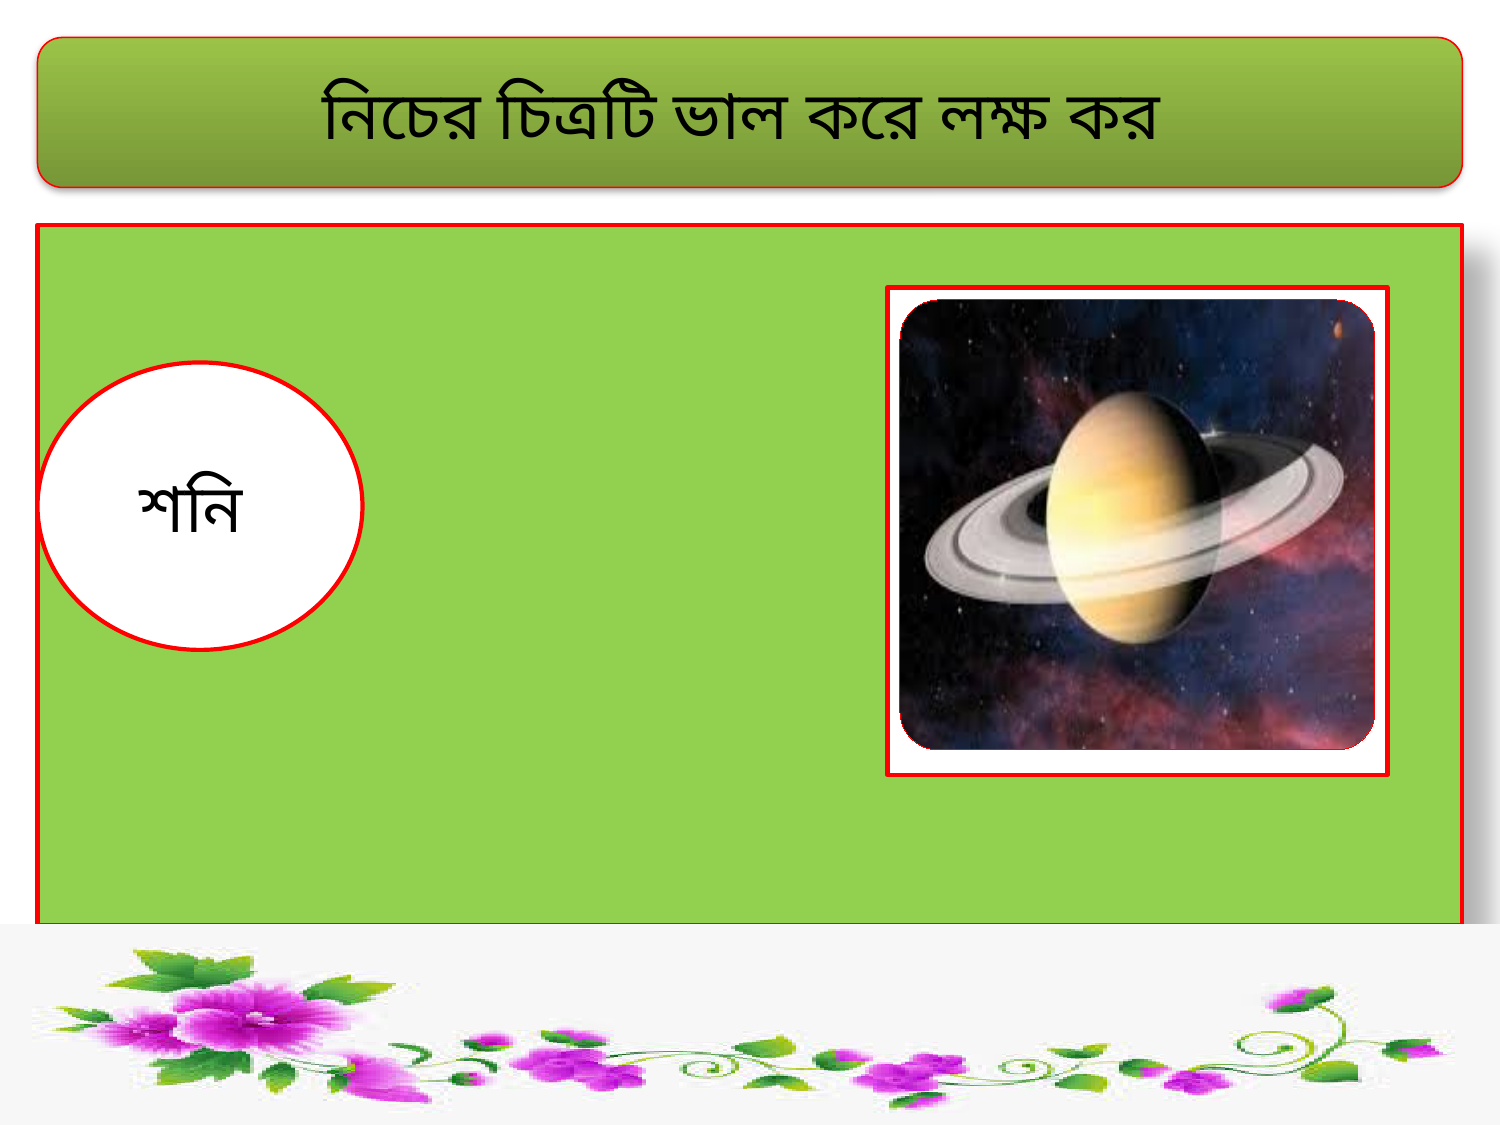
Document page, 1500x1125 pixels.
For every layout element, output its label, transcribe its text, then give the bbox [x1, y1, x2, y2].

text_box নিচের চিত্রটি ভাল করে লক্ষ কর [36, 36, 1464, 189]
text_box [885, 285, 1390, 777]
picture [899, 299, 1376, 751]
picture [0, 924, 1500, 1125]
text_box [35, 223, 1464, 923]
text_box শনি [35, 360, 365, 652]
